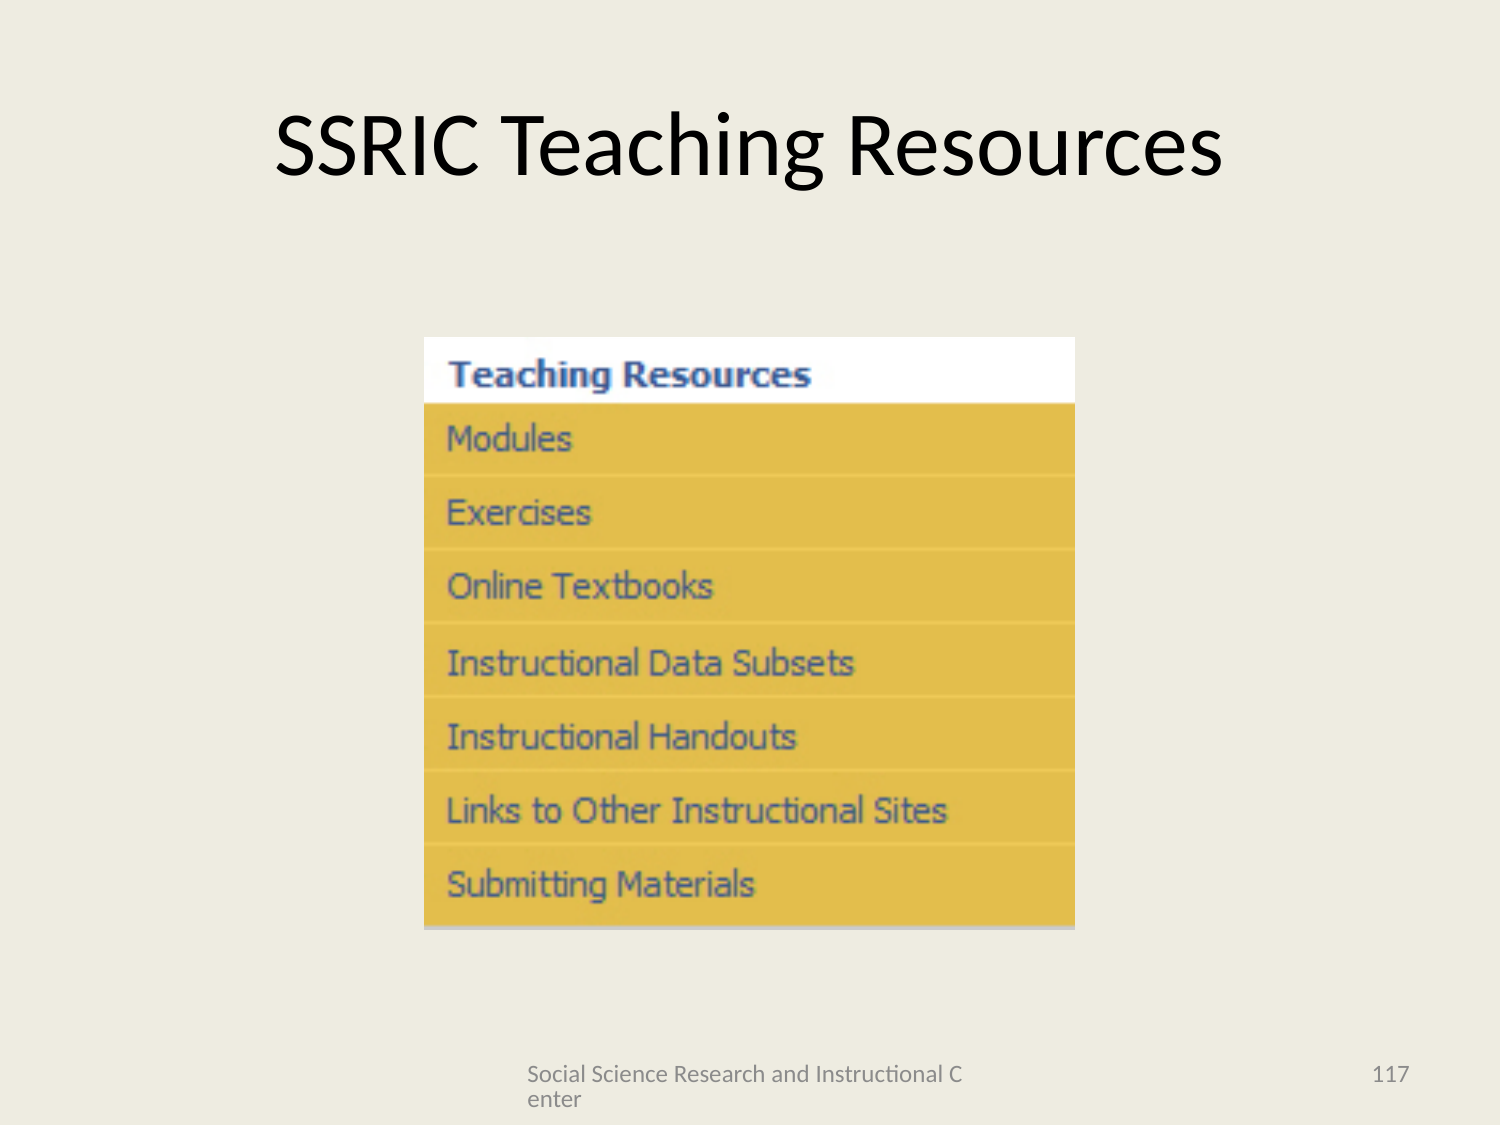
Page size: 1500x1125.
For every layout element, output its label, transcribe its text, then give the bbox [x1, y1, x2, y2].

title SSRIC Teaching Resources [75, 45, 1425, 233]
slide_number 117 [1074, 1042, 1425, 1103]
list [424, 337, 1076, 931]
footer Social Science Research and Instructional Center [512, 1042, 988, 1103]
